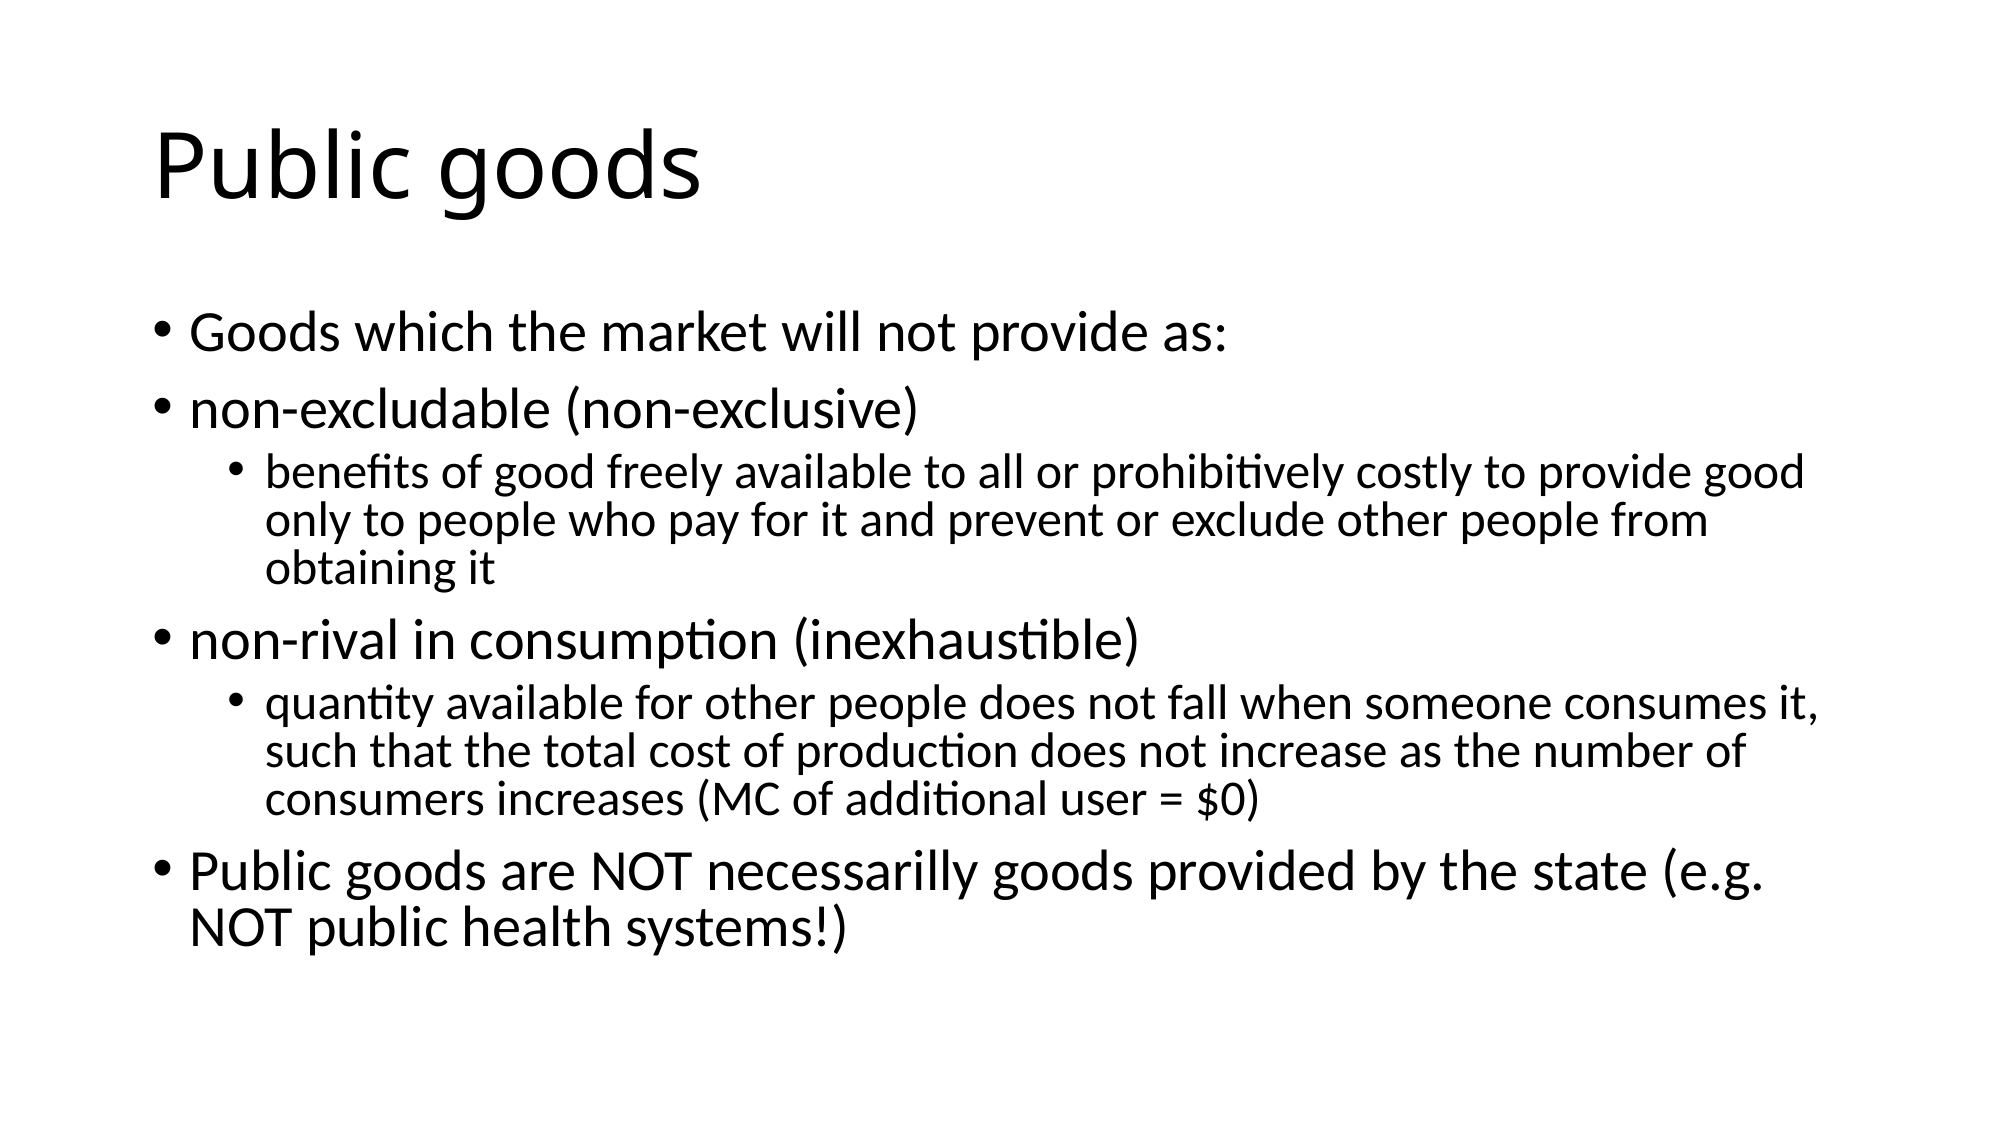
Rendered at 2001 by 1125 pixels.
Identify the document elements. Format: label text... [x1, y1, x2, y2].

list Goods which the market will not provide as: non-excludable (non-exclusive) benefits of good freely available to all or prohibitively costly to provide good only to people who pay for it and prevent or exclude other people from obtaining it non-rival in consumption (inexhaustible) quantity available for other people does not fall when someone consumes it, such that the total cost of production does not increase as the number of consumers increases (MC of additional user = $0) Public goods are NOT necessarilly goods provided by the state (e.g. NOT public health systems!) [137, 299, 1863, 1014]
title Public goods [137, 59, 1863, 278]
